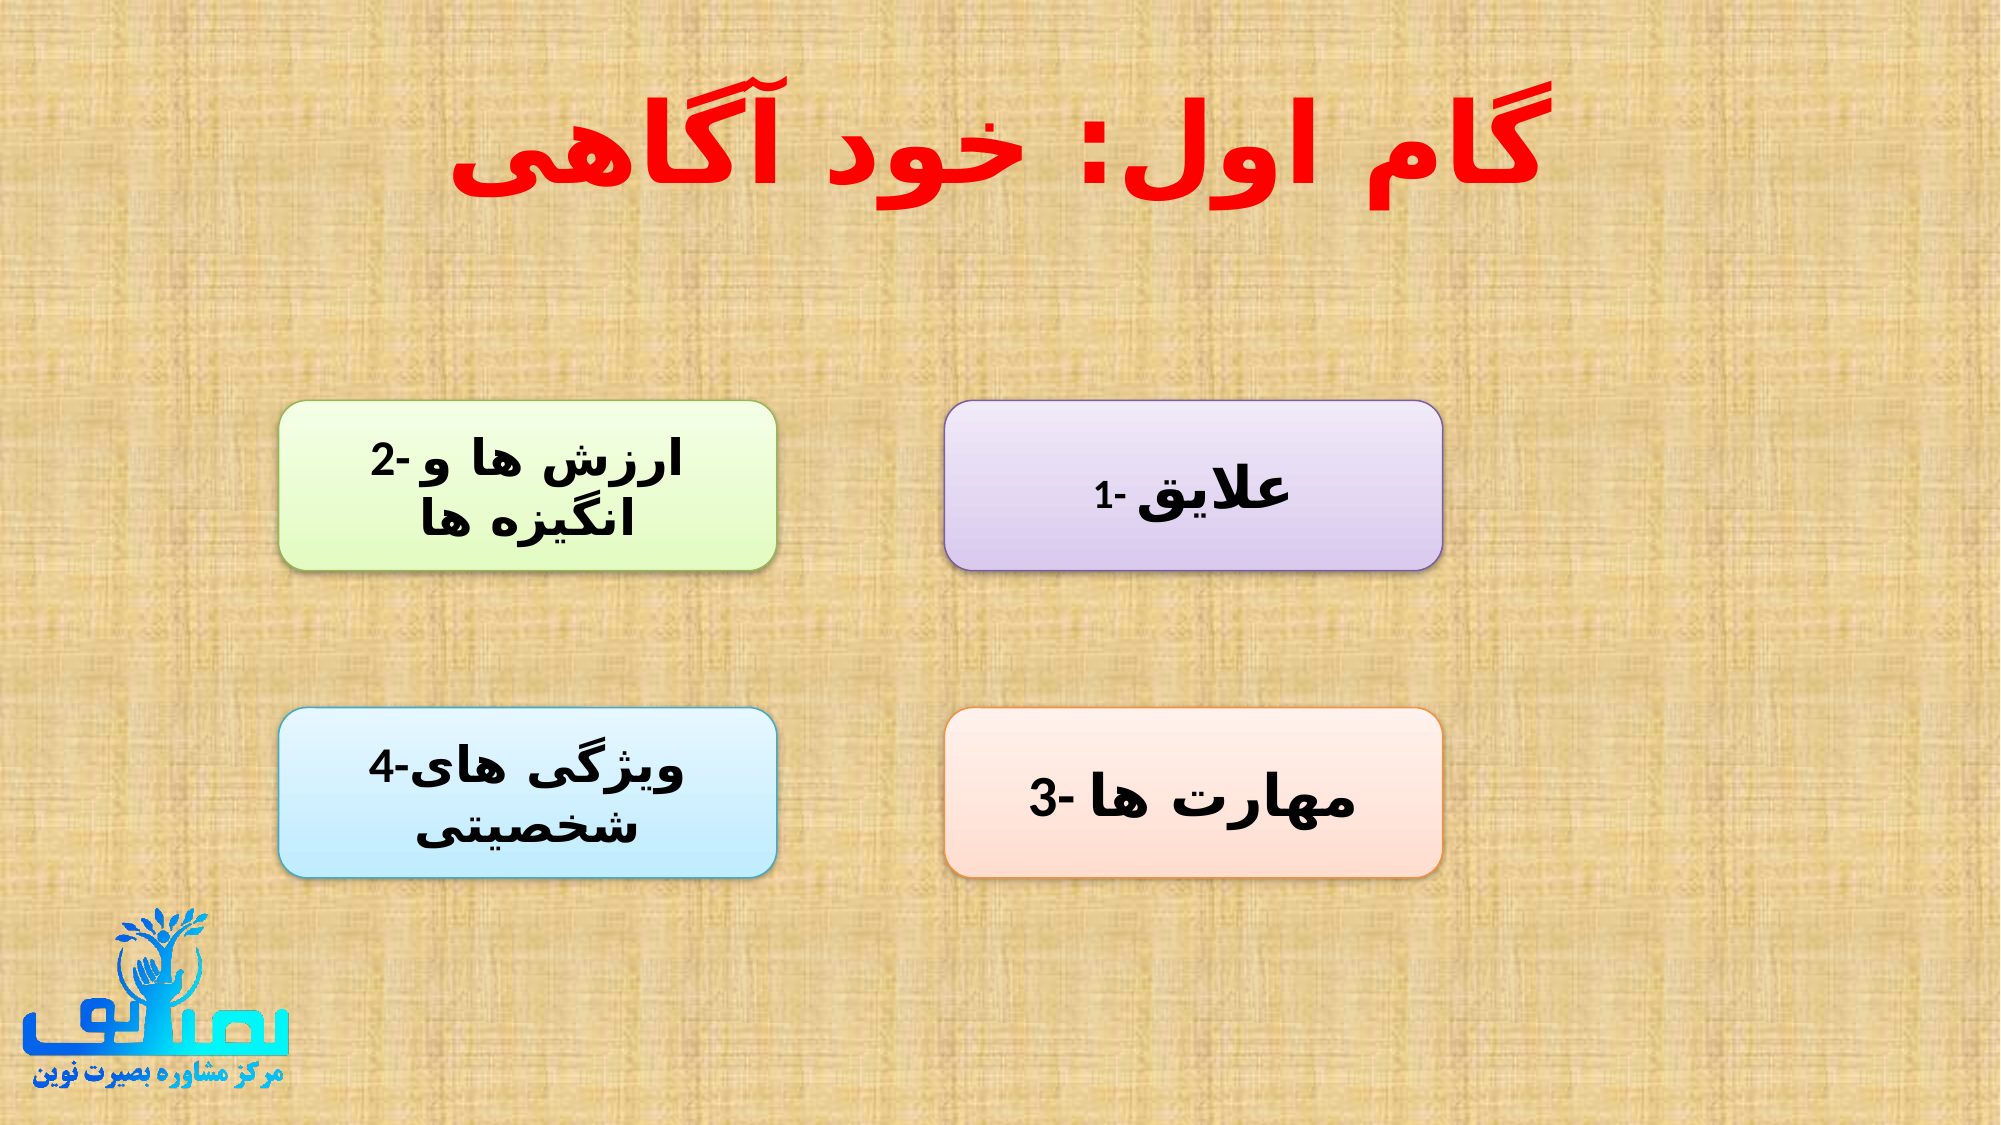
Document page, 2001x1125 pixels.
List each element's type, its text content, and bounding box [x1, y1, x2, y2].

text_box 2- ارزش ها و انگیزه ها [277, 399, 778, 572]
text_box 1- علایق [943, 399, 1444, 572]
picture [0, 0, 2001, 1125]
text_box 4-ویژگی های شخصیتی [277, 706, 778, 879]
text_box 3- مهارت ها [943, 706, 1444, 879]
title گام اول: خود آگاهی [99, 45, 1900, 233]
